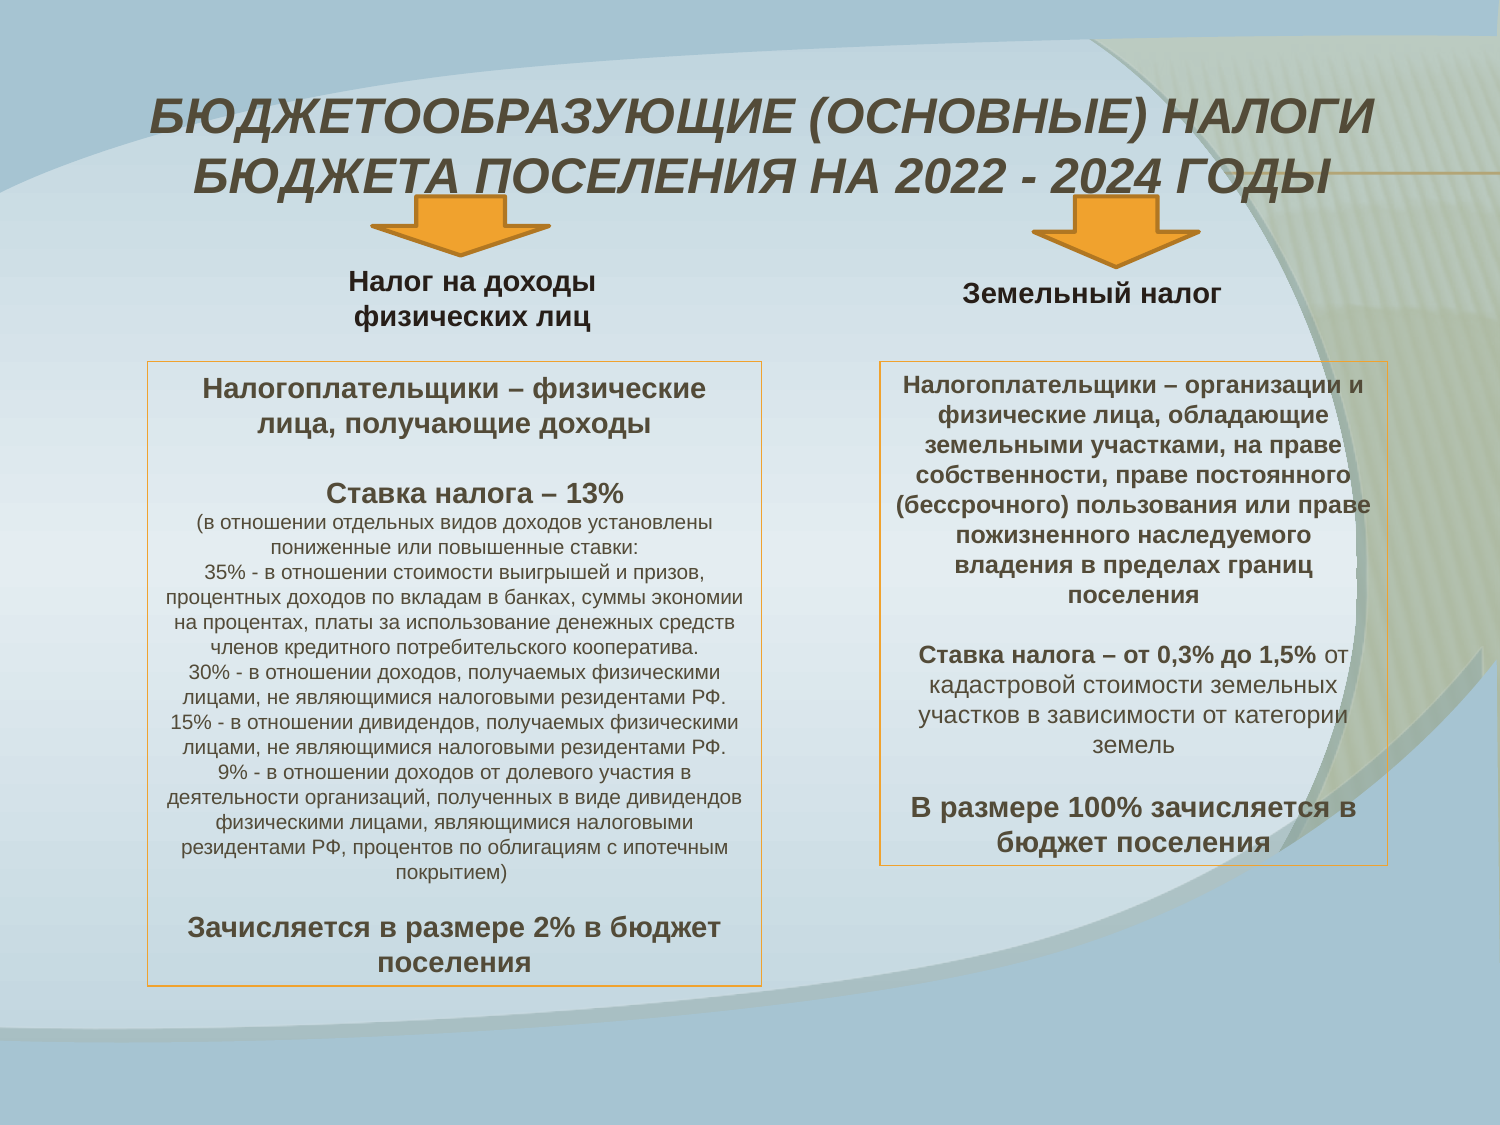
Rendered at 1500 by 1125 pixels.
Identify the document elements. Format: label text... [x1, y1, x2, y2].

text_box Налогоплательщики – организации и физические лица, обладающие земельными участками, на праве собственности, праве постоянного (бессрочного) пользования или праве пожизненного наследуемого владения в пределах границ поселения Ставка налога – от 0,3% до 1,5% от кадастровой стоимости земельных участков в зависимости от категории земель В размере 100% зачисляется в бюджет поселения [879, 361, 1388, 866]
title Бюджетообразующие (основные) налоги бюджета поселения на 2022 - 2024 годы [49, 75, 1475, 213]
text_box [370, 194, 552, 255]
text_box [1031, 194, 1201, 267]
text_box Налогоплательщики – физические лица, получающие доходы Ставка налога – 13% (в отношении отдельных видов доходов установлены пониженные или повышенные ставки: 35% - в отношении стоимости выигрышей и призов, процентных доходов по вкладам в банках, суммы экономии на процентах, платы за использование денежных средств членов кредитного потребительского кооператива. 30% - в отношении доходов, получаемых физическими лицами, не являющимися налоговыми резидентами РФ. 15% - в отношении дивидендов, получаемых физическими лицами, не являющимися налоговыми резидентами РФ. 9% - в отношении доходов от долевого участия в деятельности организаций, полученных в виде дивидендов физическими лицами, являющимися налоговыми резидентами РФ, процентов по облигациям с ипотечным покрытием) Зачисляется в размере 2% в бюджет поселения [147, 361, 762, 986]
text_box Земельный налог [868, 267, 1317, 317]
text_box Налог на доходы физических лиц [265, 255, 680, 341]
